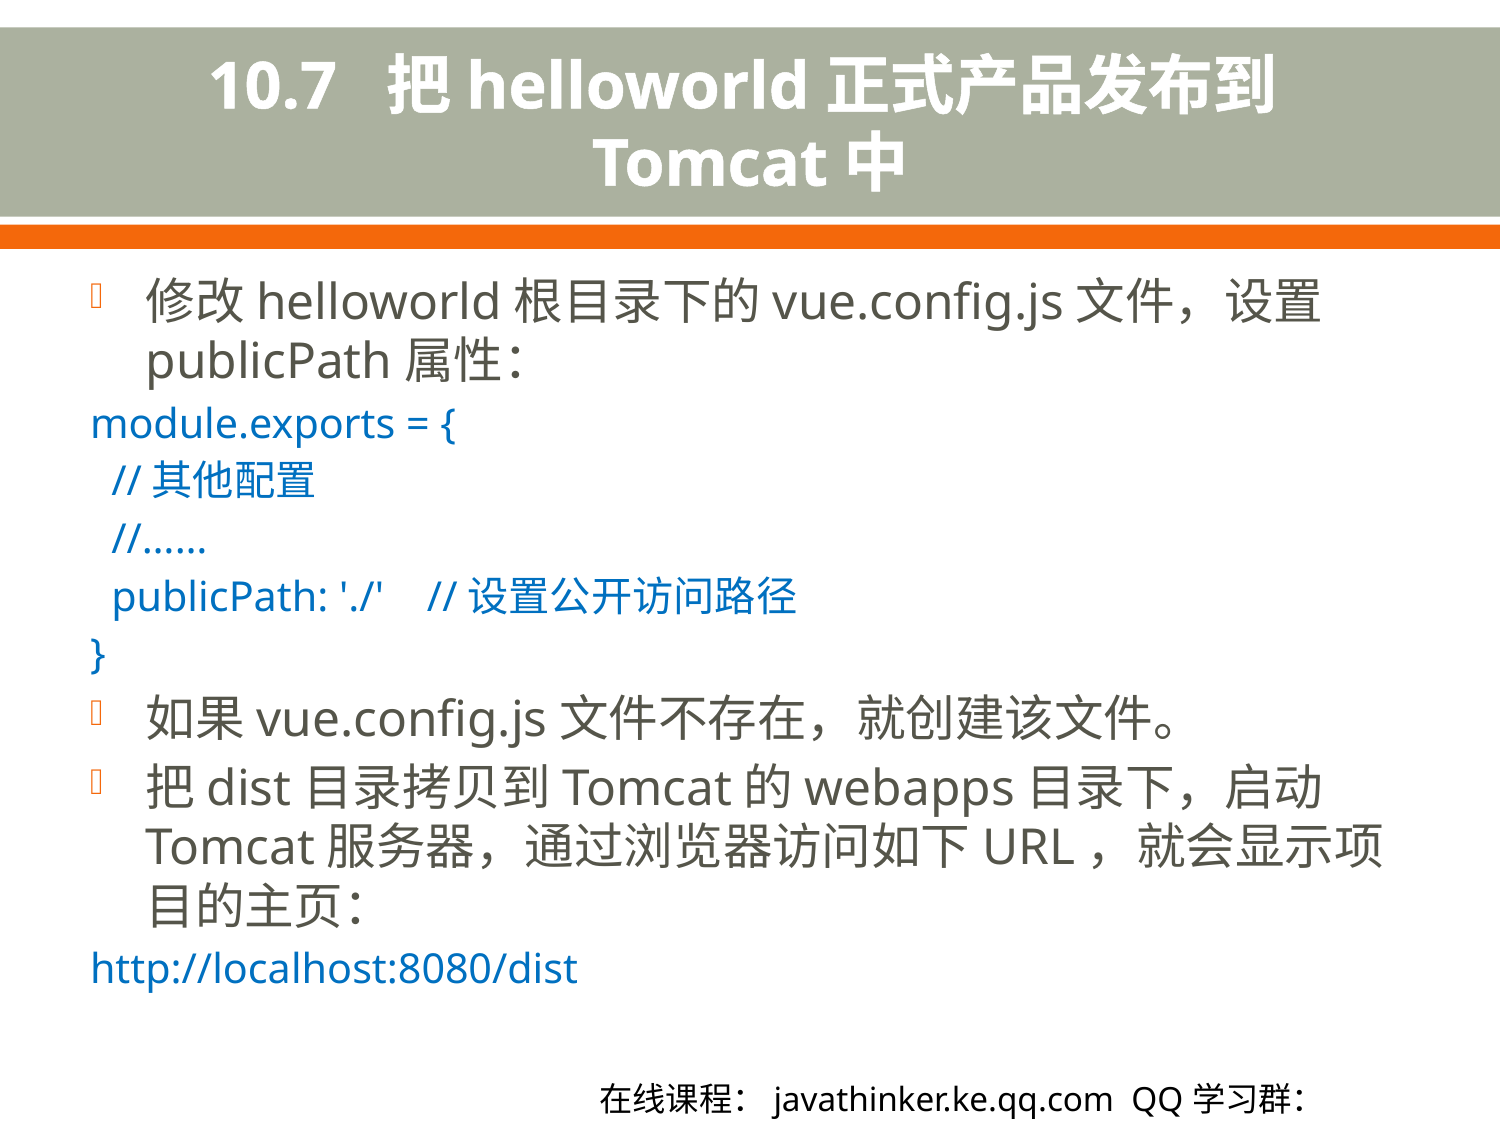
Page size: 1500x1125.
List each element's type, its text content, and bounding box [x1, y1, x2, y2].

title 10.7 把helloworld正式产品发布到Tomcat中 [75, 29, 1425, 213]
footer 在线课程：javathinker.ke.qq.com QQ学习群：915851077 [584, 1070, 1496, 1121]
list 修改helloworld根目录下的vue.config.js文件，设置publicPath属性： module.exports = { //其他配置 //…… publicPath: './' //设置公开访问路径 } 如果vue.config.js文件不存在，就创建该文件。 把dist目录拷贝到Tomcat的webapps目录下，启动Tomcat服务器，通过浏览器访问如下URL，就会显示项目的主页： http://localhost:8080/dist [75, 262, 1425, 1005]
